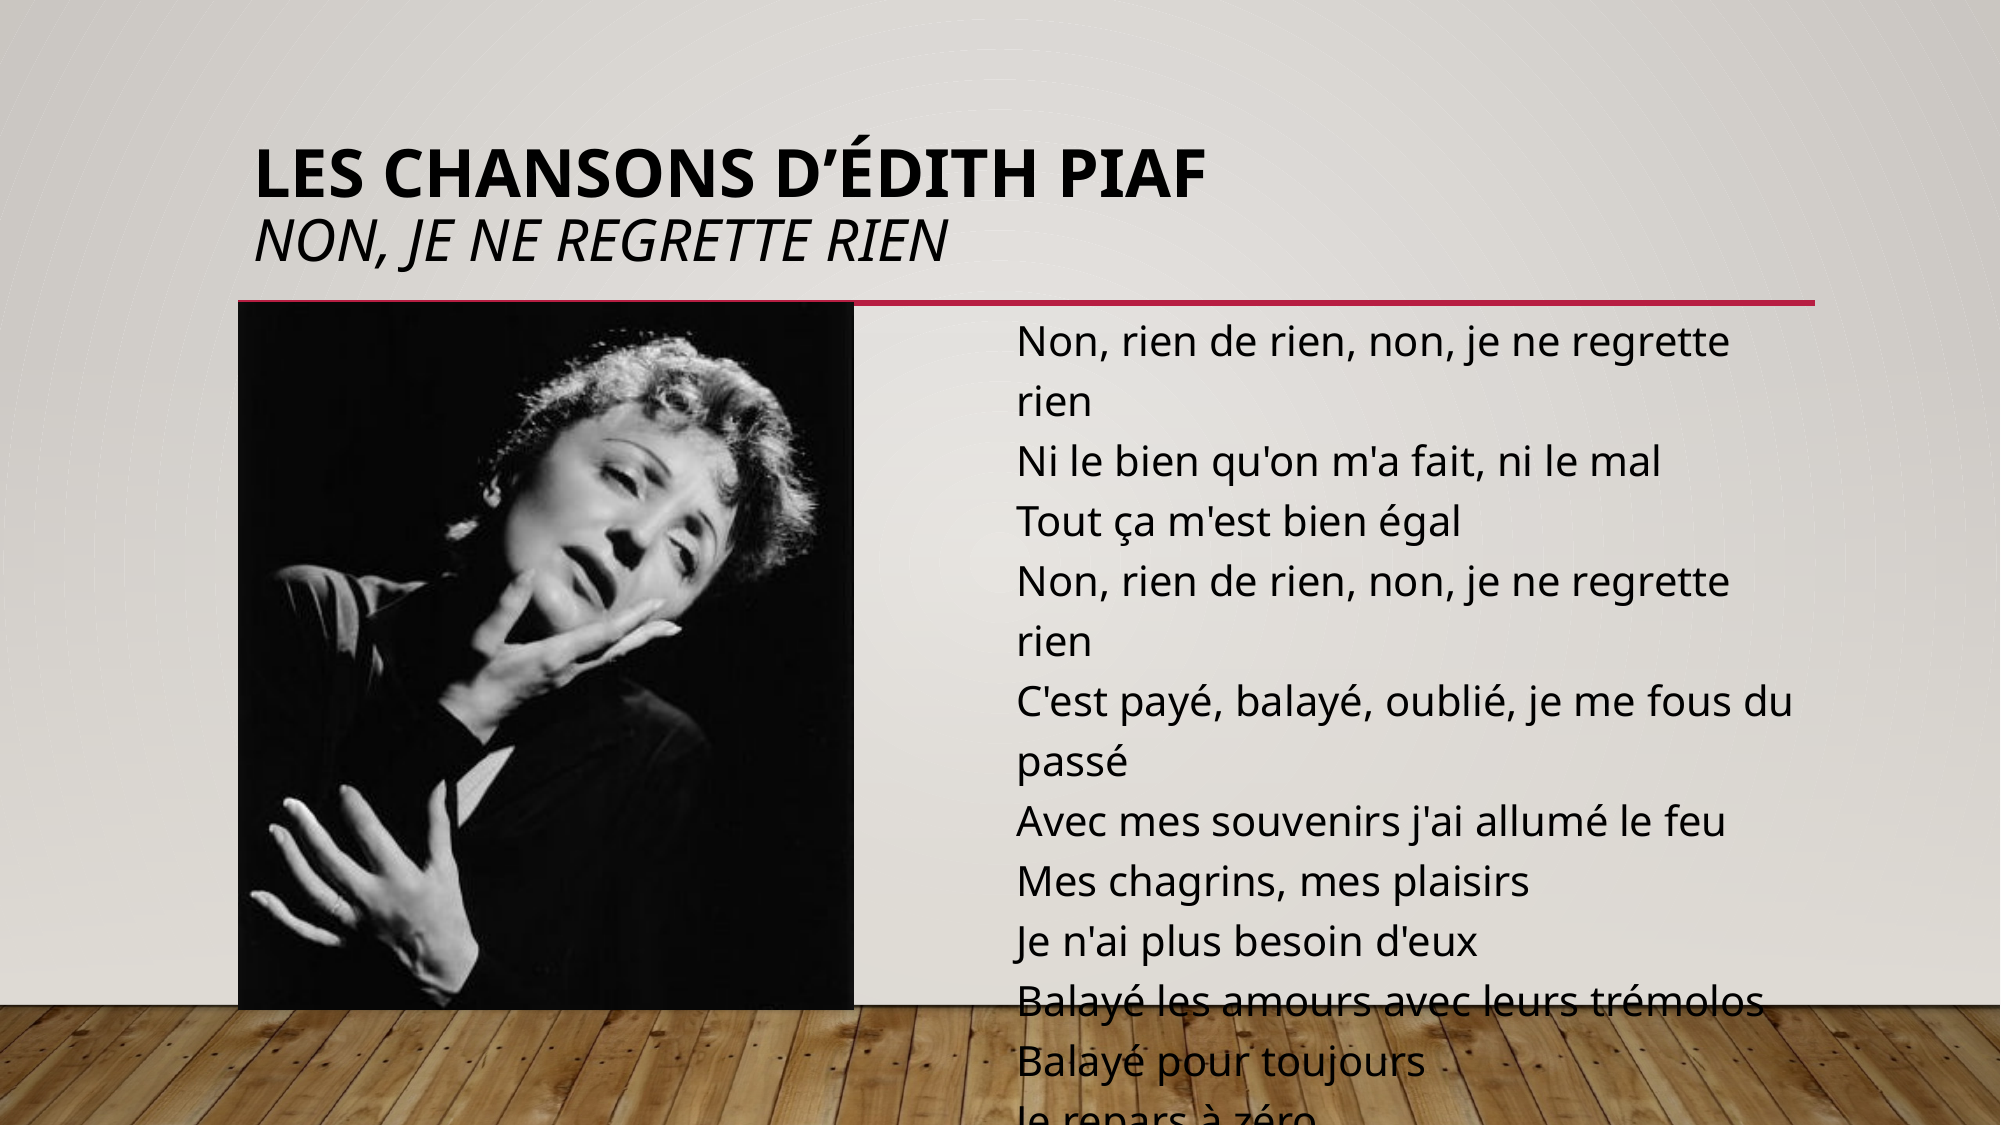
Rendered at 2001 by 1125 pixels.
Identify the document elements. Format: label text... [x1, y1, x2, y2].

picture [0, 302, 2000, 1125]
list Non, rien de rien, non, je ne regrette rien Ni le bien qu'on m'a fait, ni le mal Tout ça m'est bien égal Non, rien de rien, non, je ne regrette rien C'est payé, balayé, oublié, je me fous du passé Avec mes souvenirs j'ai allumé le feu Mes chagrins, mes plaisirs Je n'ai plus besoin d'eux Balayé les amours avec leurs trémolos Balayé pour toujours Je repars à zéro… [1001, 297, 1814, 1033]
title Les chansons d’Édith Piaf Non, je ne regrette rien [238, 131, 1814, 305]
